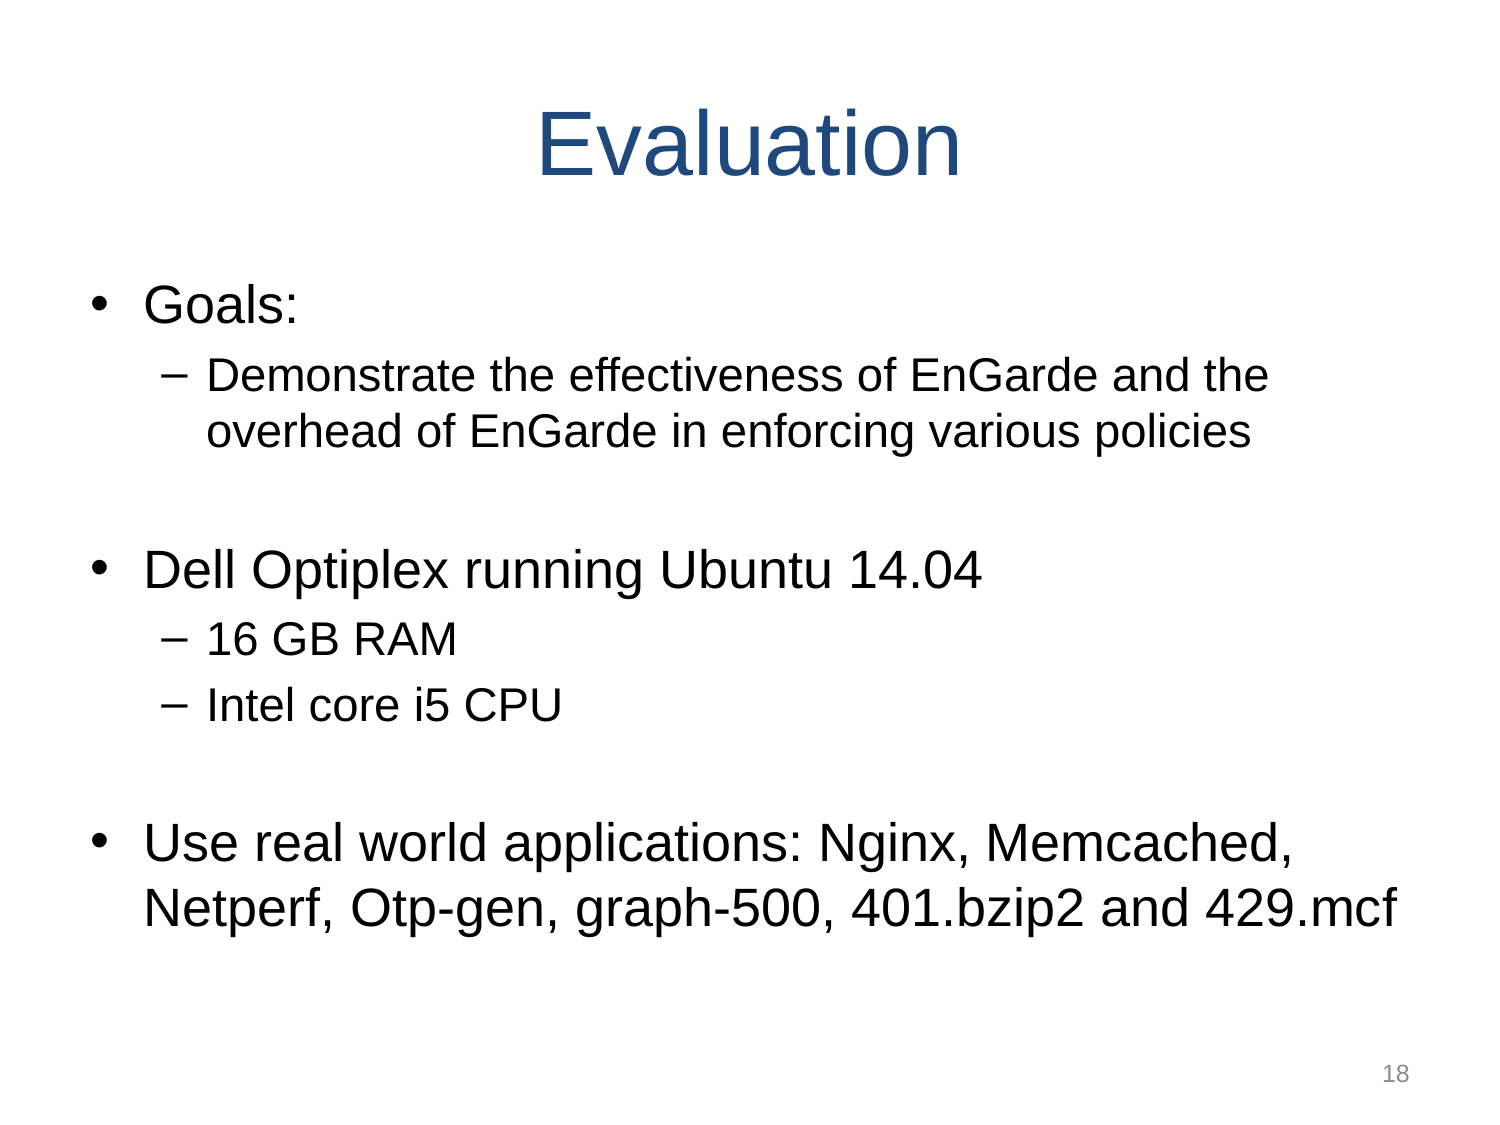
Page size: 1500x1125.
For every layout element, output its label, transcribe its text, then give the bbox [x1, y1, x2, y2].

list Goals: Demonstrate the effectiveness of EnGarde and the overhead of EnGarde in enforcing various policies Dell Optiplex running Ubuntu 14.04 16 GB RAM Intel core i5 CPU Use real world applications: Nginx, Memcached, Netperf, Otp-gen, graph-500, 401.bzip2 and 429.mcf [75, 262, 1425, 1005]
title Evaluation [75, 45, 1425, 233]
slide_number 18 [1074, 1042, 1425, 1103]
